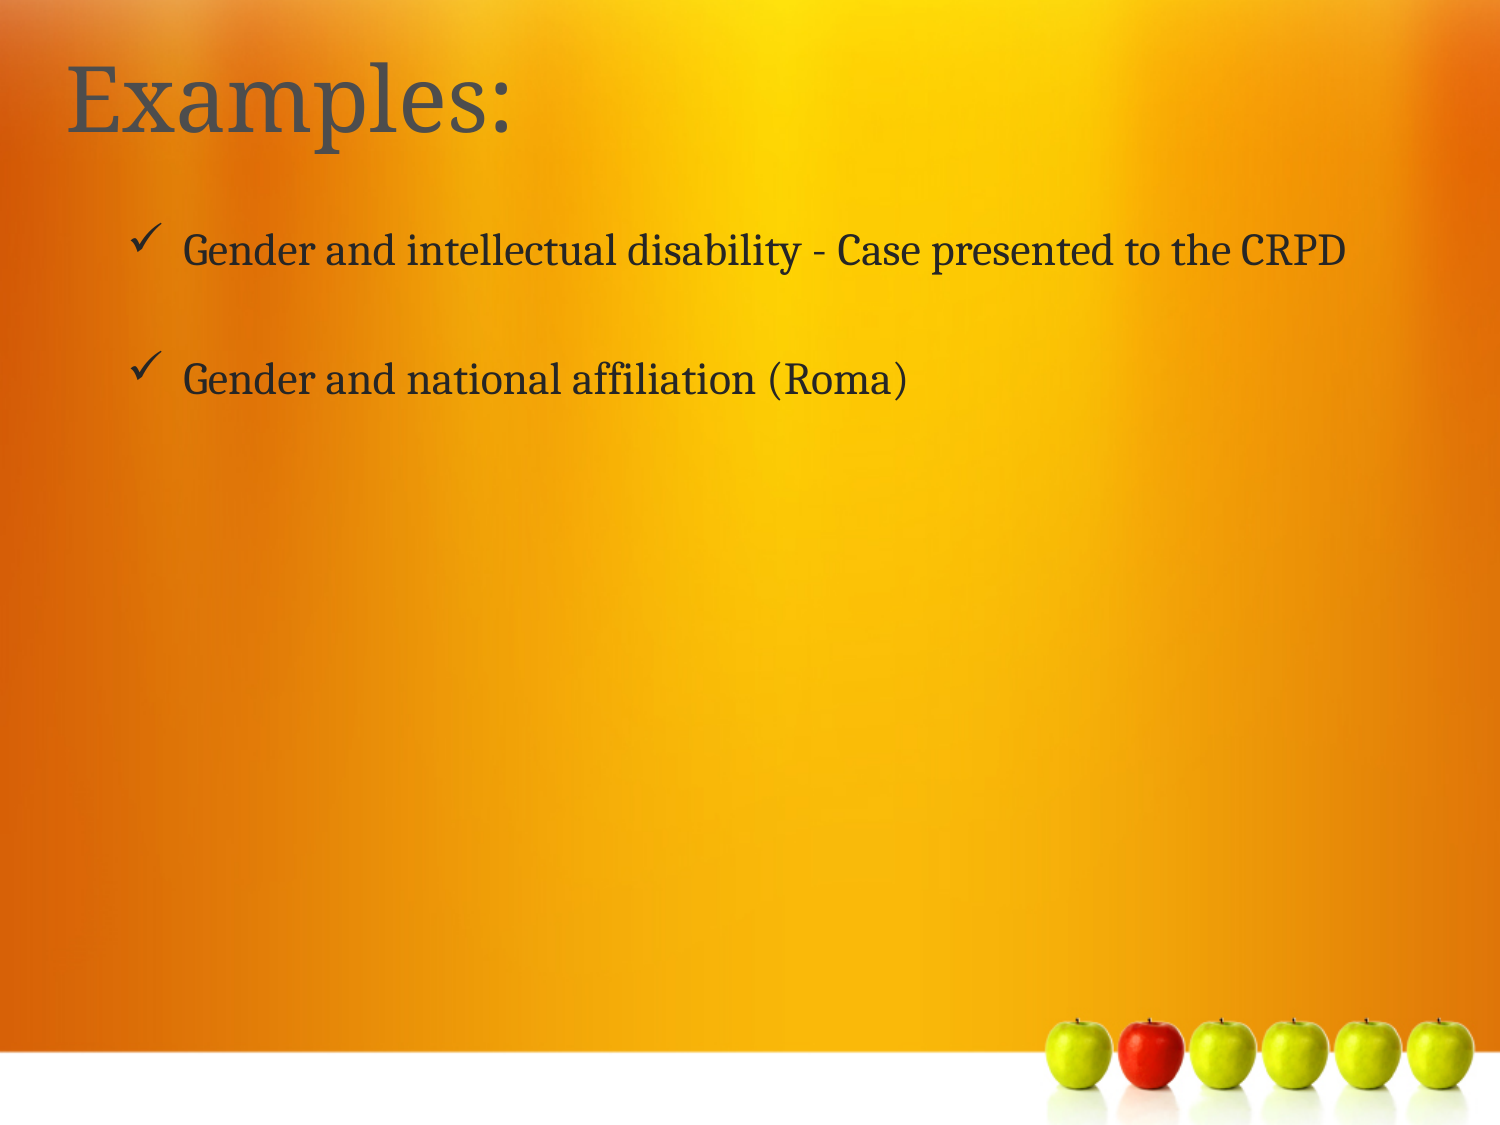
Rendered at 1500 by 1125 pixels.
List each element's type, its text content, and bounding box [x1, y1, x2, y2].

title Examples: [49, 37, 1401, 156]
picture [0, 0, 1500, 1125]
list Gender and intellectual disability - Case presented to the CRPD Gender and national affiliation (Roma) [111, 212, 1388, 938]
